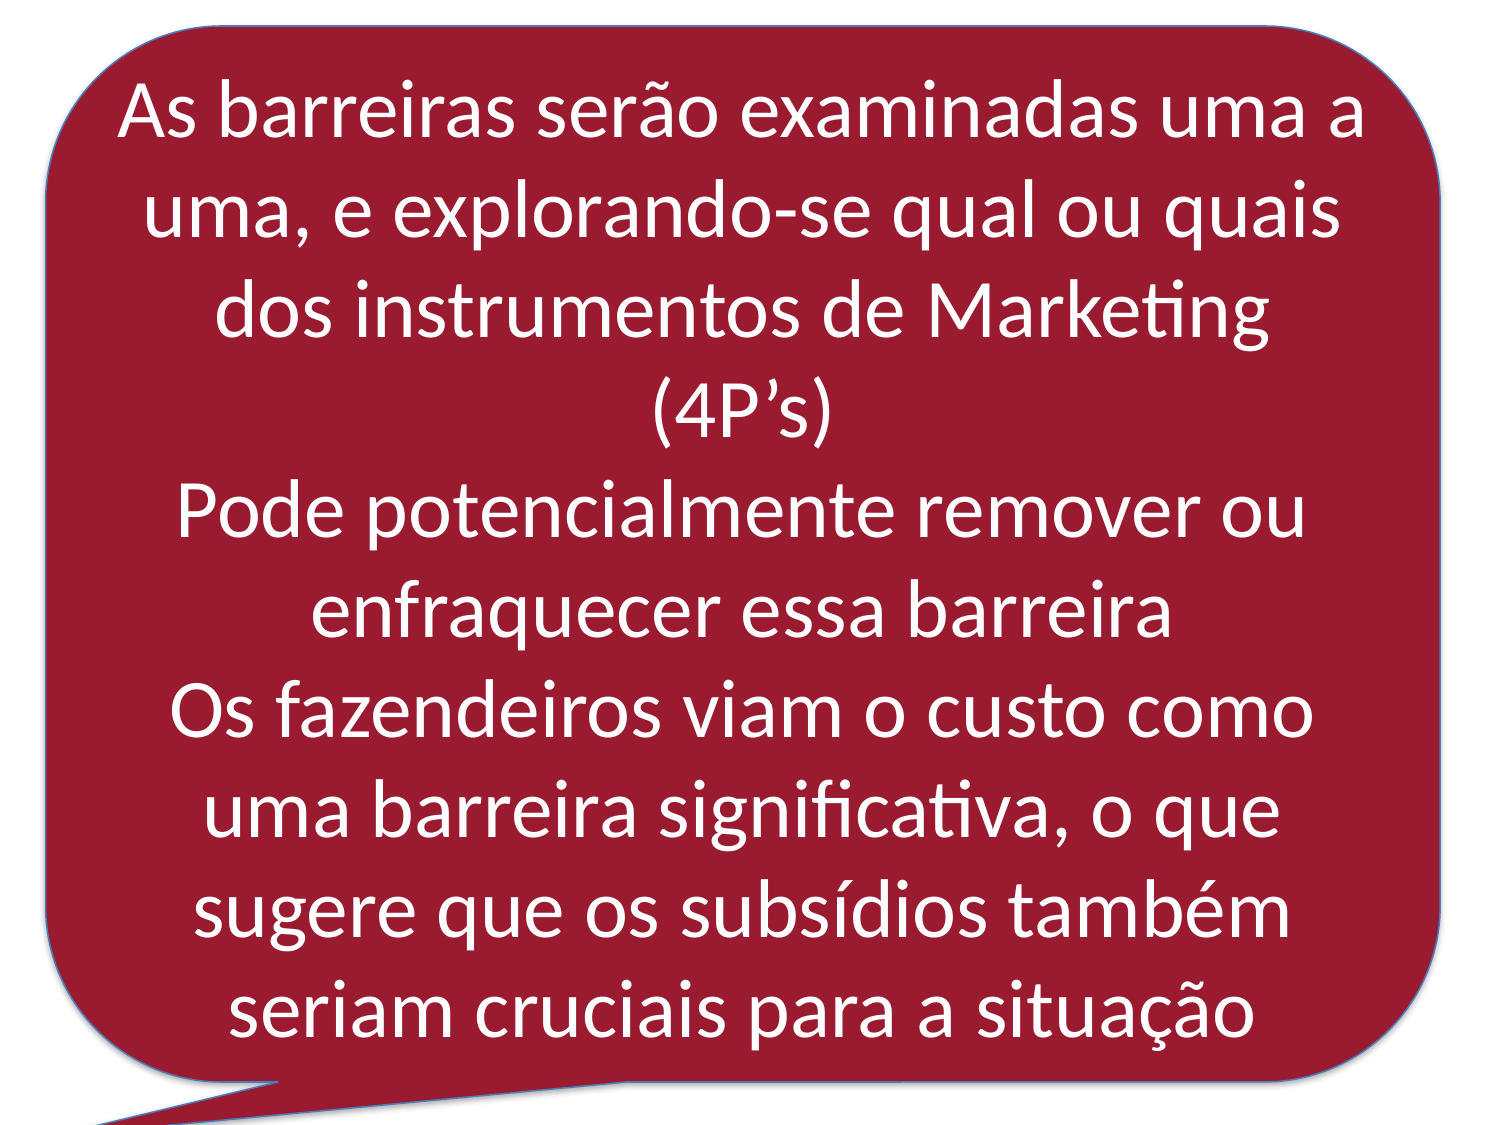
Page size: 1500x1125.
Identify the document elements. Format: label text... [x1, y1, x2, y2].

text_box As barreiras serão examinadas uma a uma, e explorando-se qual ou quais dos instrumentos de Marketing (4P’s) Pode potencialmente remover ou enfraquecer essa barreira Os fazendeiros viam o custo como uma barreira significativa, o que sugere que os subsídios também seriam cruciais para a situação [44, 25, 1441, 1125]
